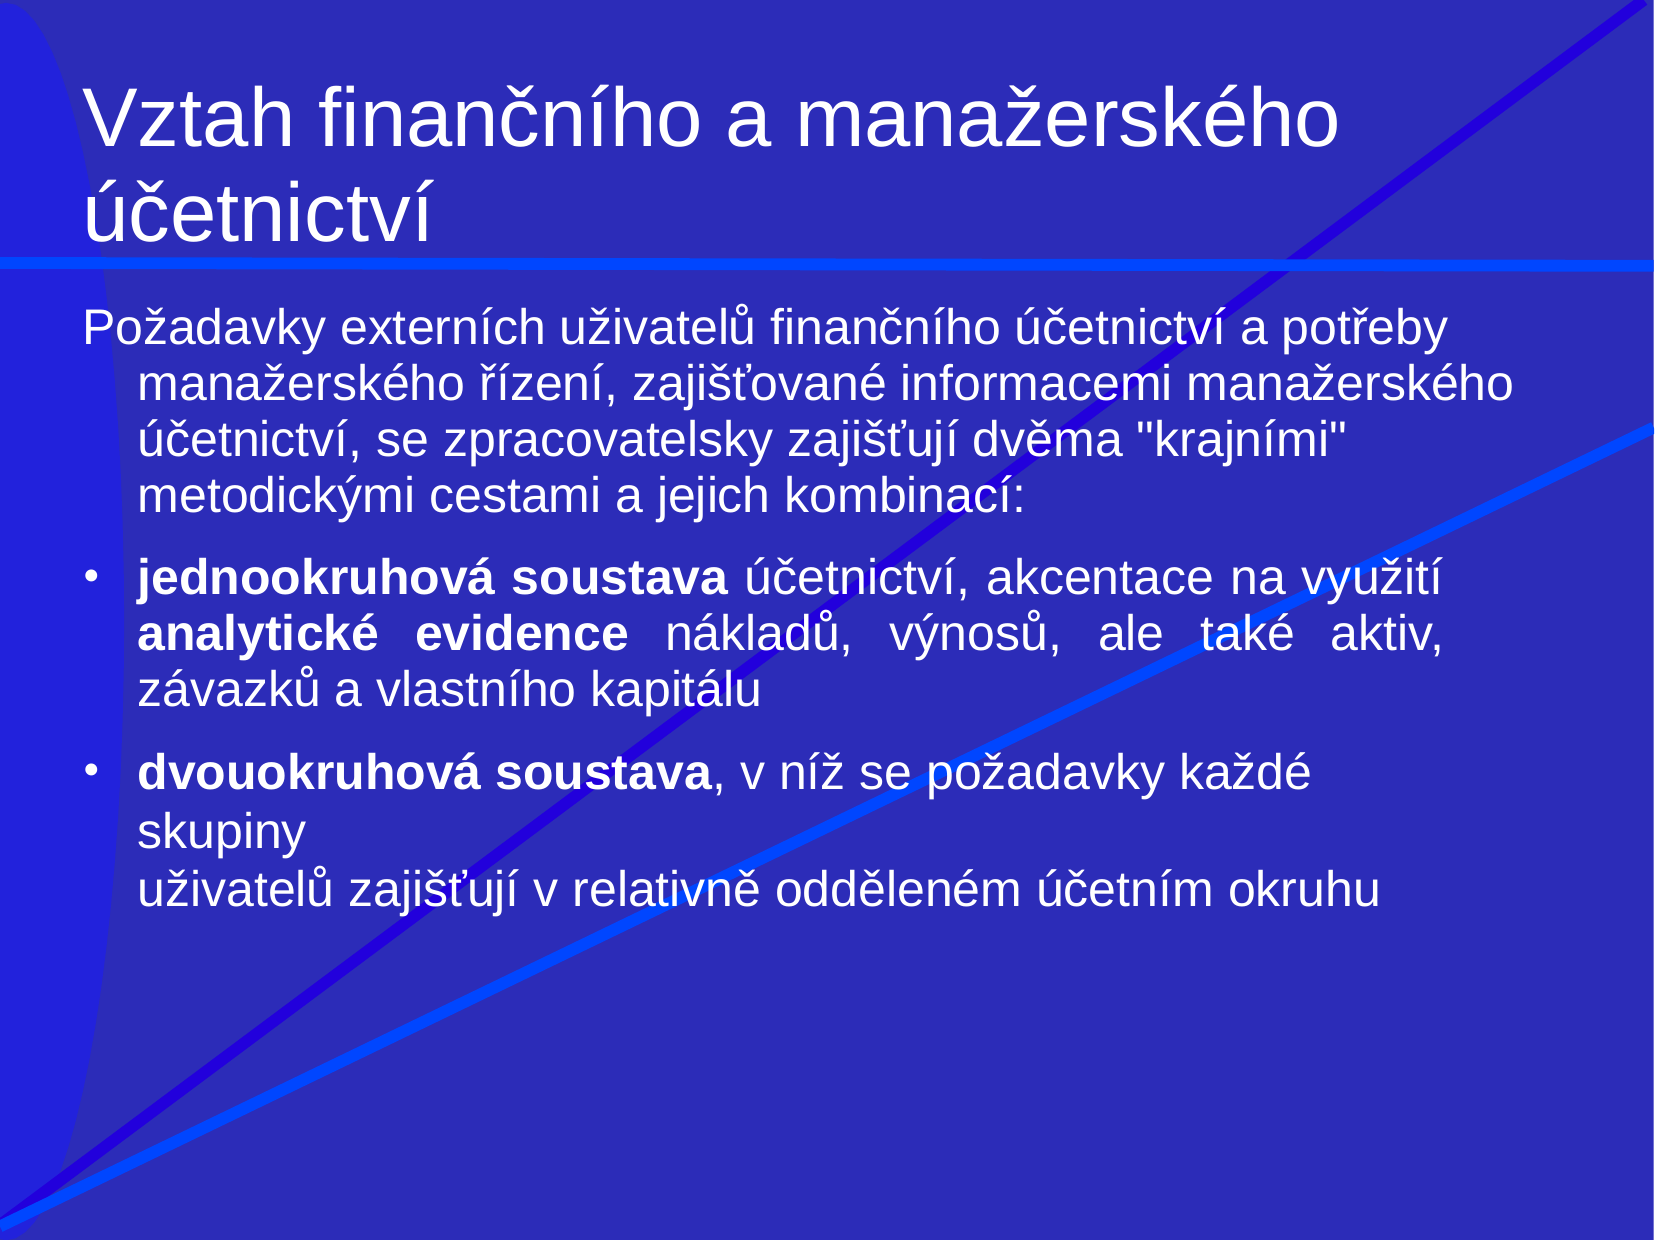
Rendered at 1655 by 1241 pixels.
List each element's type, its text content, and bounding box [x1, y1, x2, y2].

title Vztah finančního a manažerského účetnictví [80, 66, 1574, 274]
text_box Požadavky externích uživatelů finančního účetnictví a potřeby manažerského řízení, zajišťované informacemi manažerského účetnictví, se zpracovatelsky zajišťují dvěma "krajními" metodickými cestami a jejich kombinací: jednookruhová soustava účetnictví, akcentace na využití analytické evidence nákladů, výnosů, ale také aktiv, závazků a vlastního kapitálu dvouokruhová soustava, v níž se požadavky každé skupiny uživatelů zajišťují v relativně odděleném účetním okruhu [80, 298, 1518, 916]
